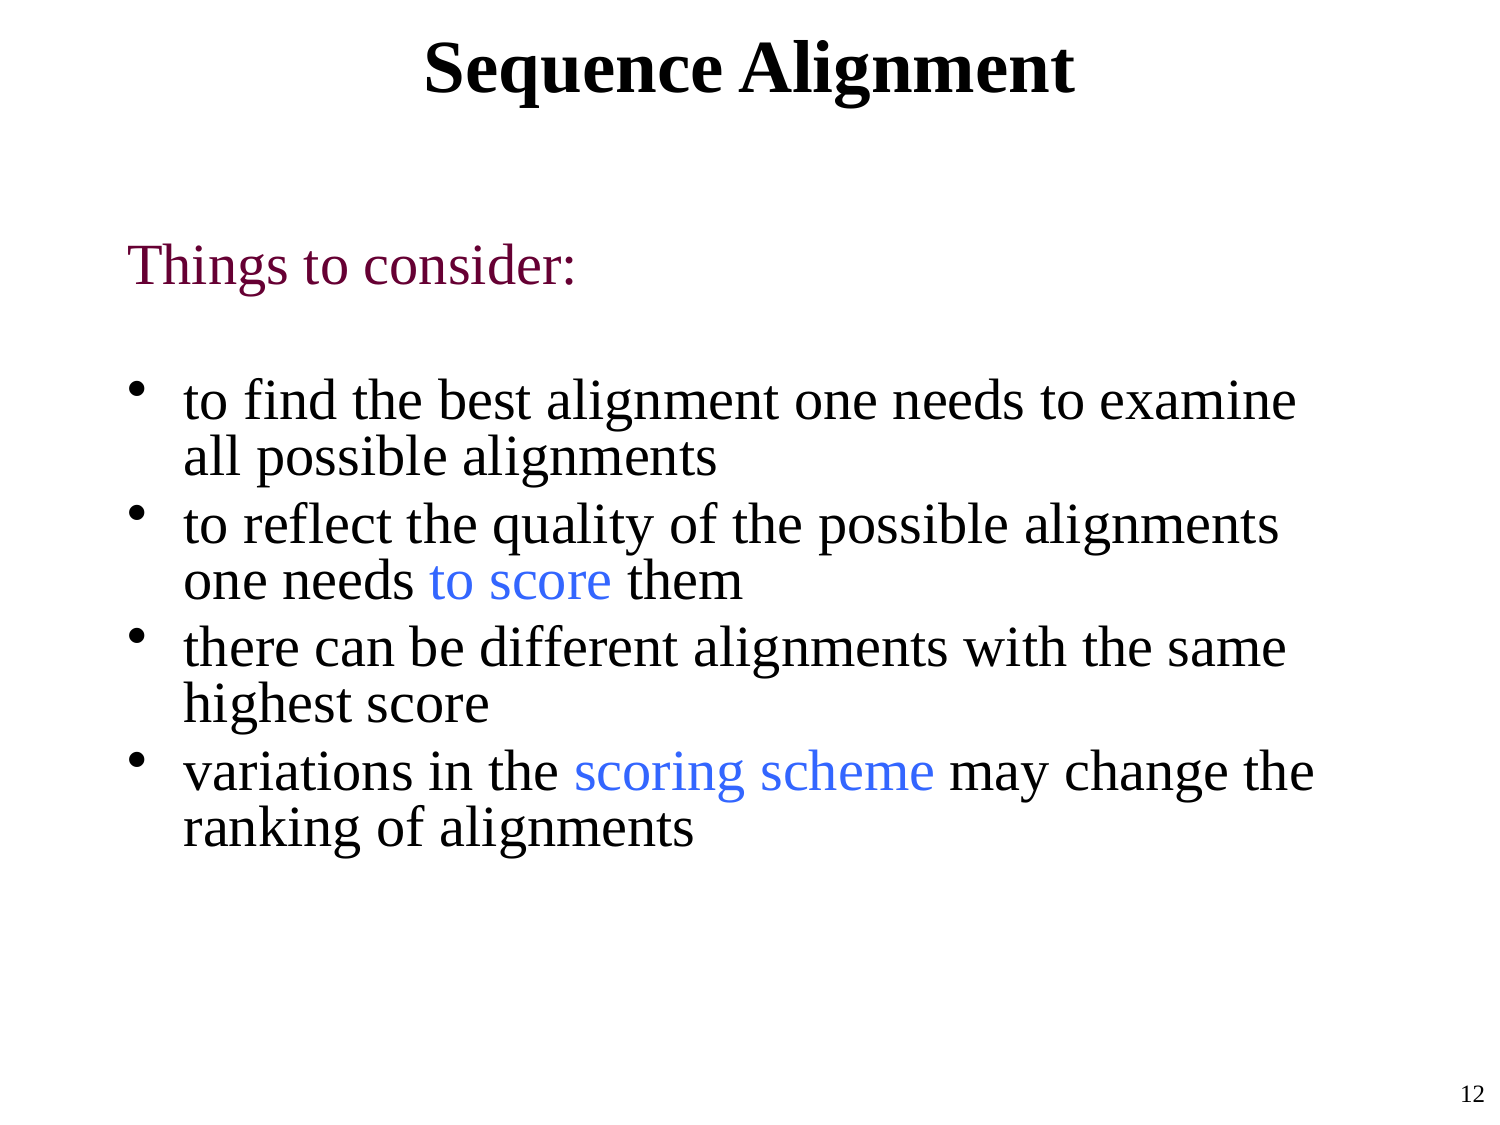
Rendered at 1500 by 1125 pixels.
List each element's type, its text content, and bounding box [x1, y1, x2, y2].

list Things to consider: to find the best alignment one needs to examine all possible alignments to reflect the quality of the possible alignments one needs to score them there can be different alignments with the same highest score variations in the scoring scheme may change the ranking of alignments [112, 231, 1376, 953]
title Sequence Alignment [0, 0, 1500, 126]
slide_number 12 [1186, 1069, 1500, 1125]
